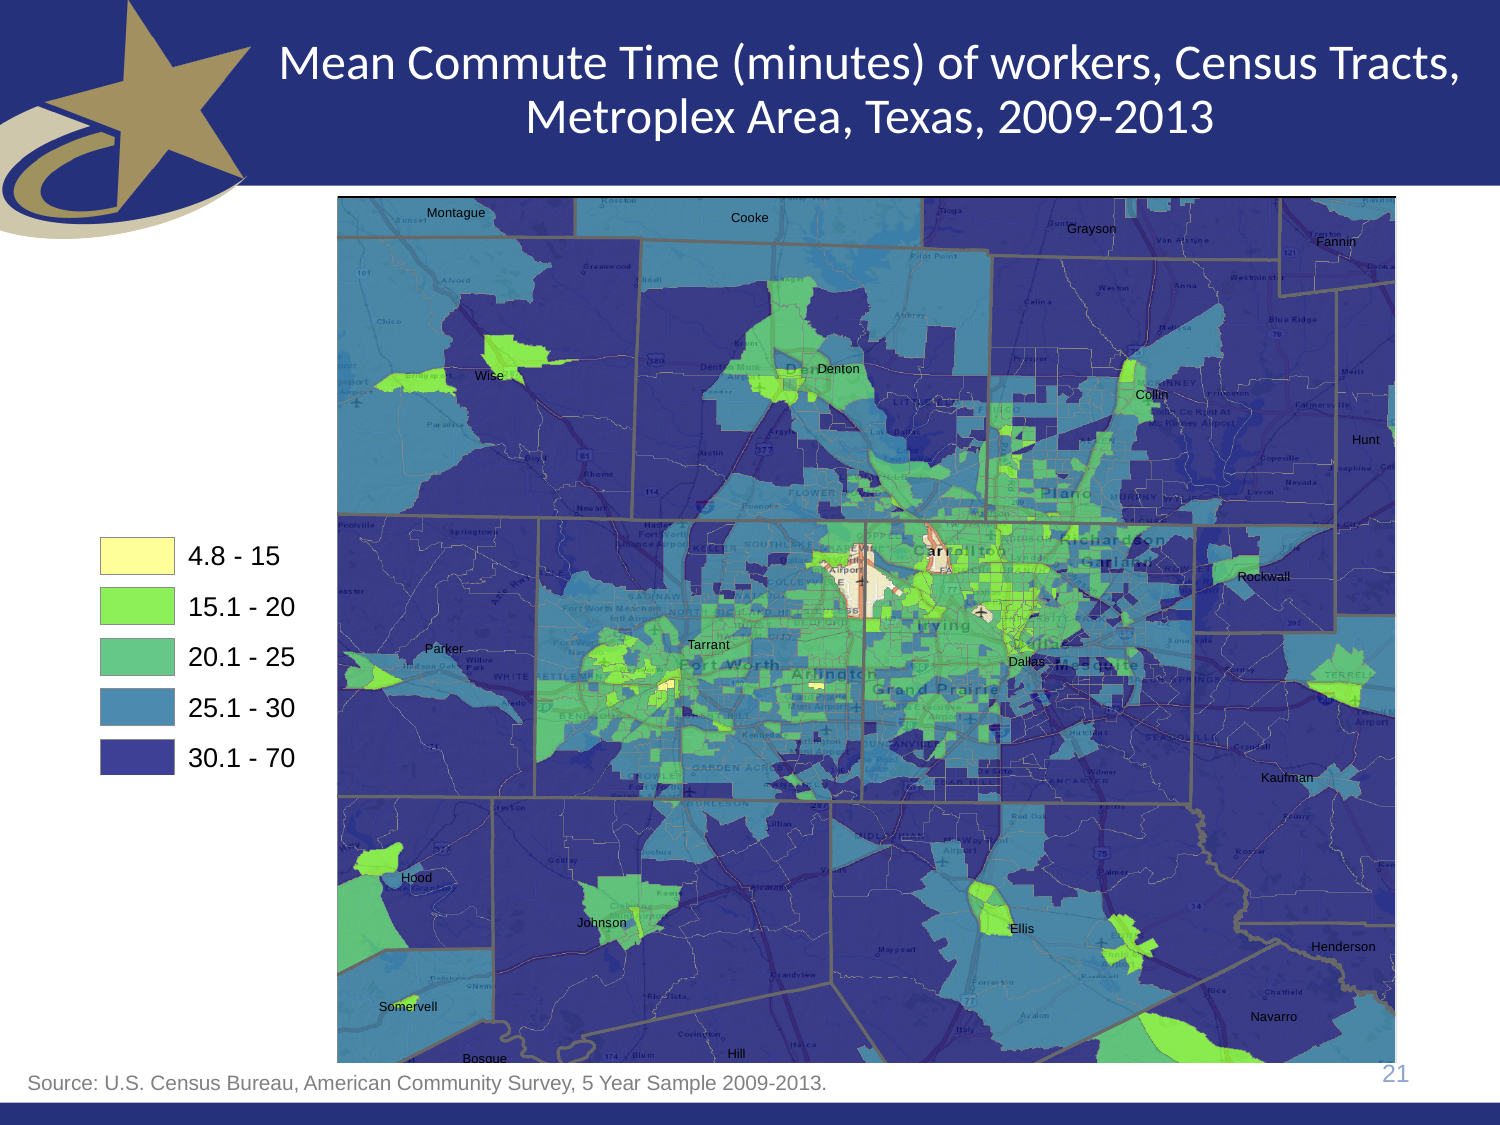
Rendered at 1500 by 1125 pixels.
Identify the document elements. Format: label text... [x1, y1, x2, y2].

picture [99, 537, 337, 778]
text_box Source: U.S. Census Bureau, American Community Survey, 5 Year Sample 2009-2013. [12, 1062, 1013, 1102]
title Mean Commute Time (minutes) of workers, Census Tracts, Metroplex Area, Texas, 2009-2013 [255, 15, 1485, 165]
slide_number 21 [1074, 1042, 1425, 1103]
picture [0, 0, 251, 239]
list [337, 196, 1397, 1063]
